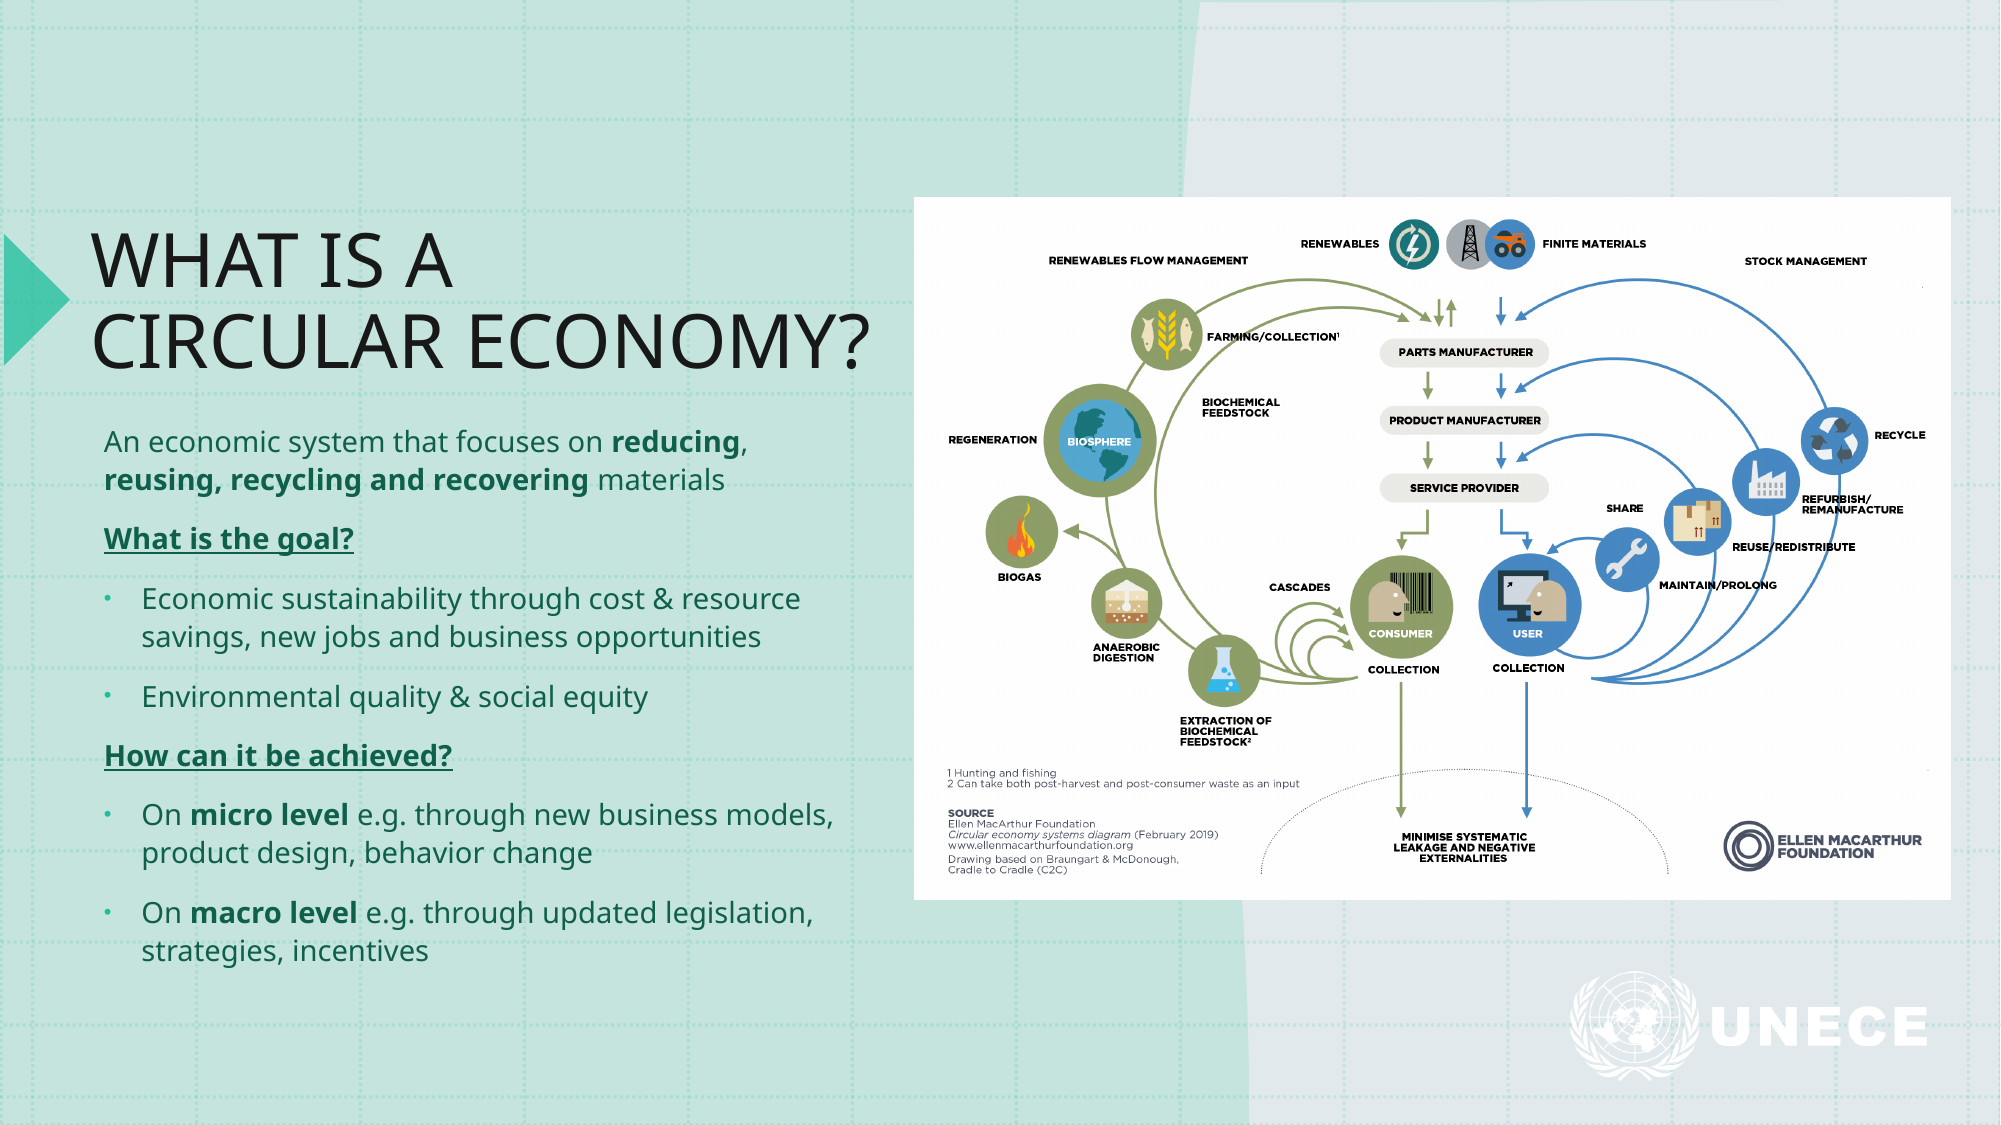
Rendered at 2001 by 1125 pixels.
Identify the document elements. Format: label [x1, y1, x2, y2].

picture [1570, 971, 1926, 1081]
text_box [0, 0, 2000, 1125]
picture [914, 197, 1951, 900]
